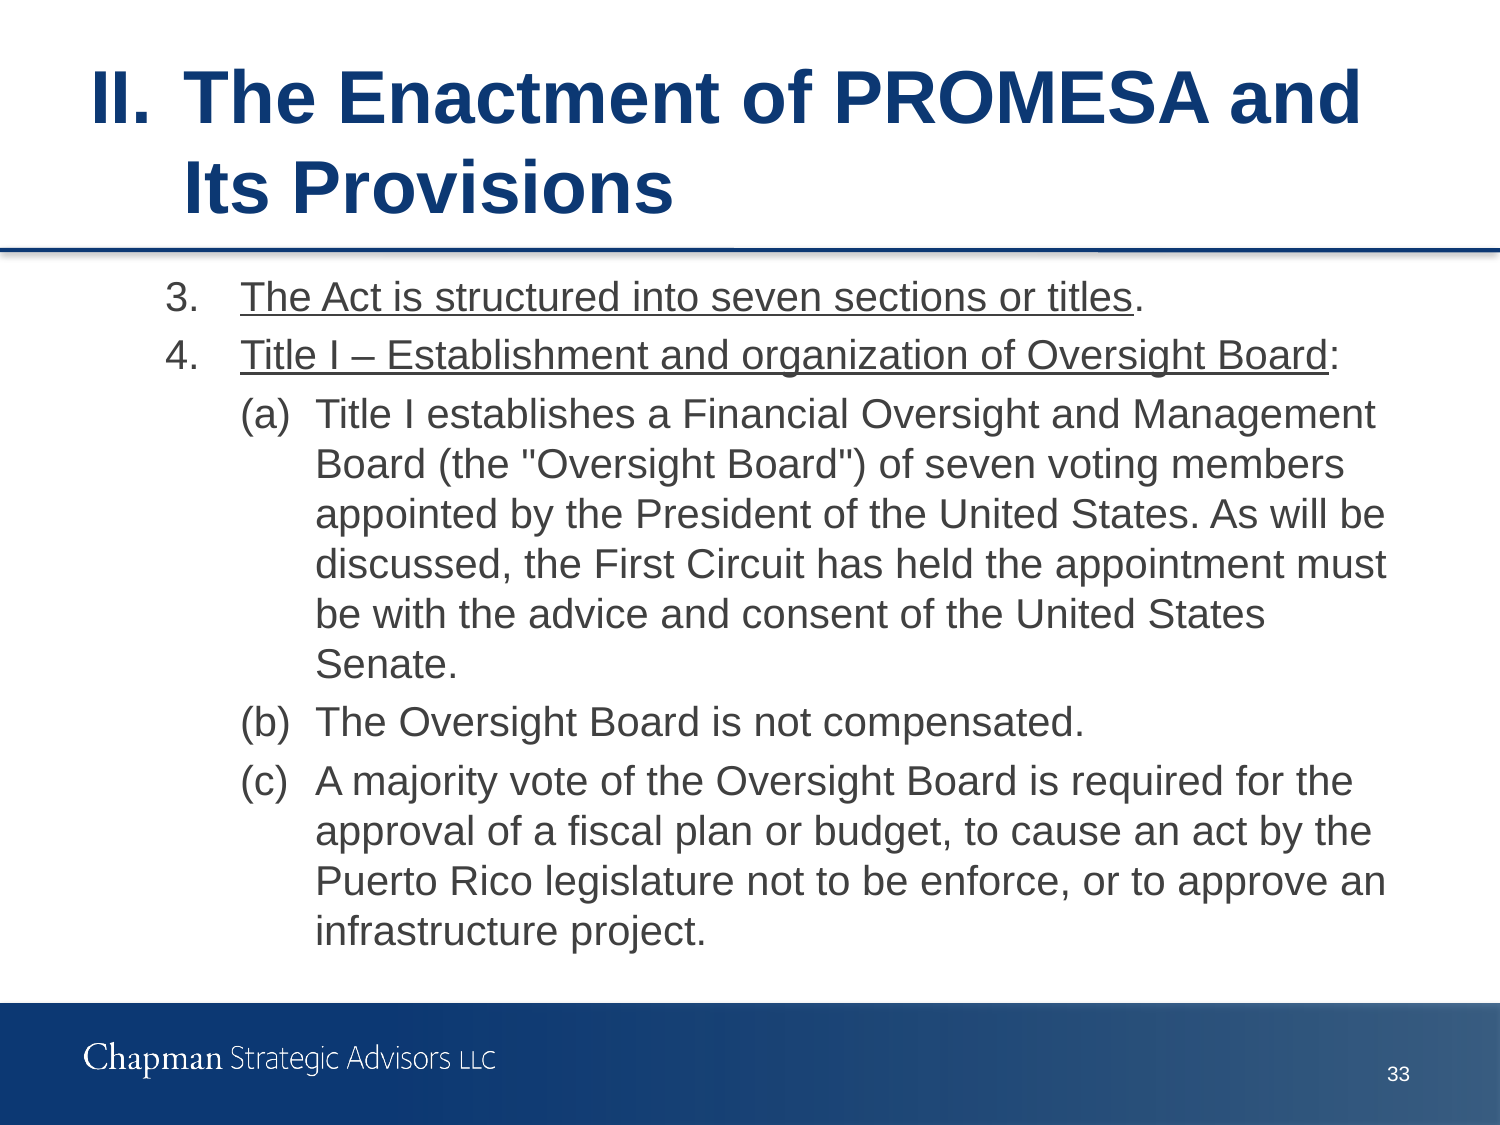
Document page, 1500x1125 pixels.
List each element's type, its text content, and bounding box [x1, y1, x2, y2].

slide_number 32 [1074, 1052, 1425, 1113]
title II. The Enactment of PROMESA and Its Provisions [75, 45, 1425, 233]
list 3. The Act is structured into seven sections or titles. 4. Title I – Establishment and organization of Oversight Board: (a) Title I establishes a Financial Oversight and Management Board (the "Oversight Board") of seven voting members appointed by the President of the United States. As will be discussed, the First Circuit has held the appointment must be with the advice and consent of the United States Senate. (b) The Oversight Board is not compensated. (c) A majority vote of the Oversight Board is required for the approval of a fiscal plan or budget, to cause an act by the Puerto Rico legislature not to be enforce, or to approve an infrastructure project. [74, 262, 1426, 1006]
